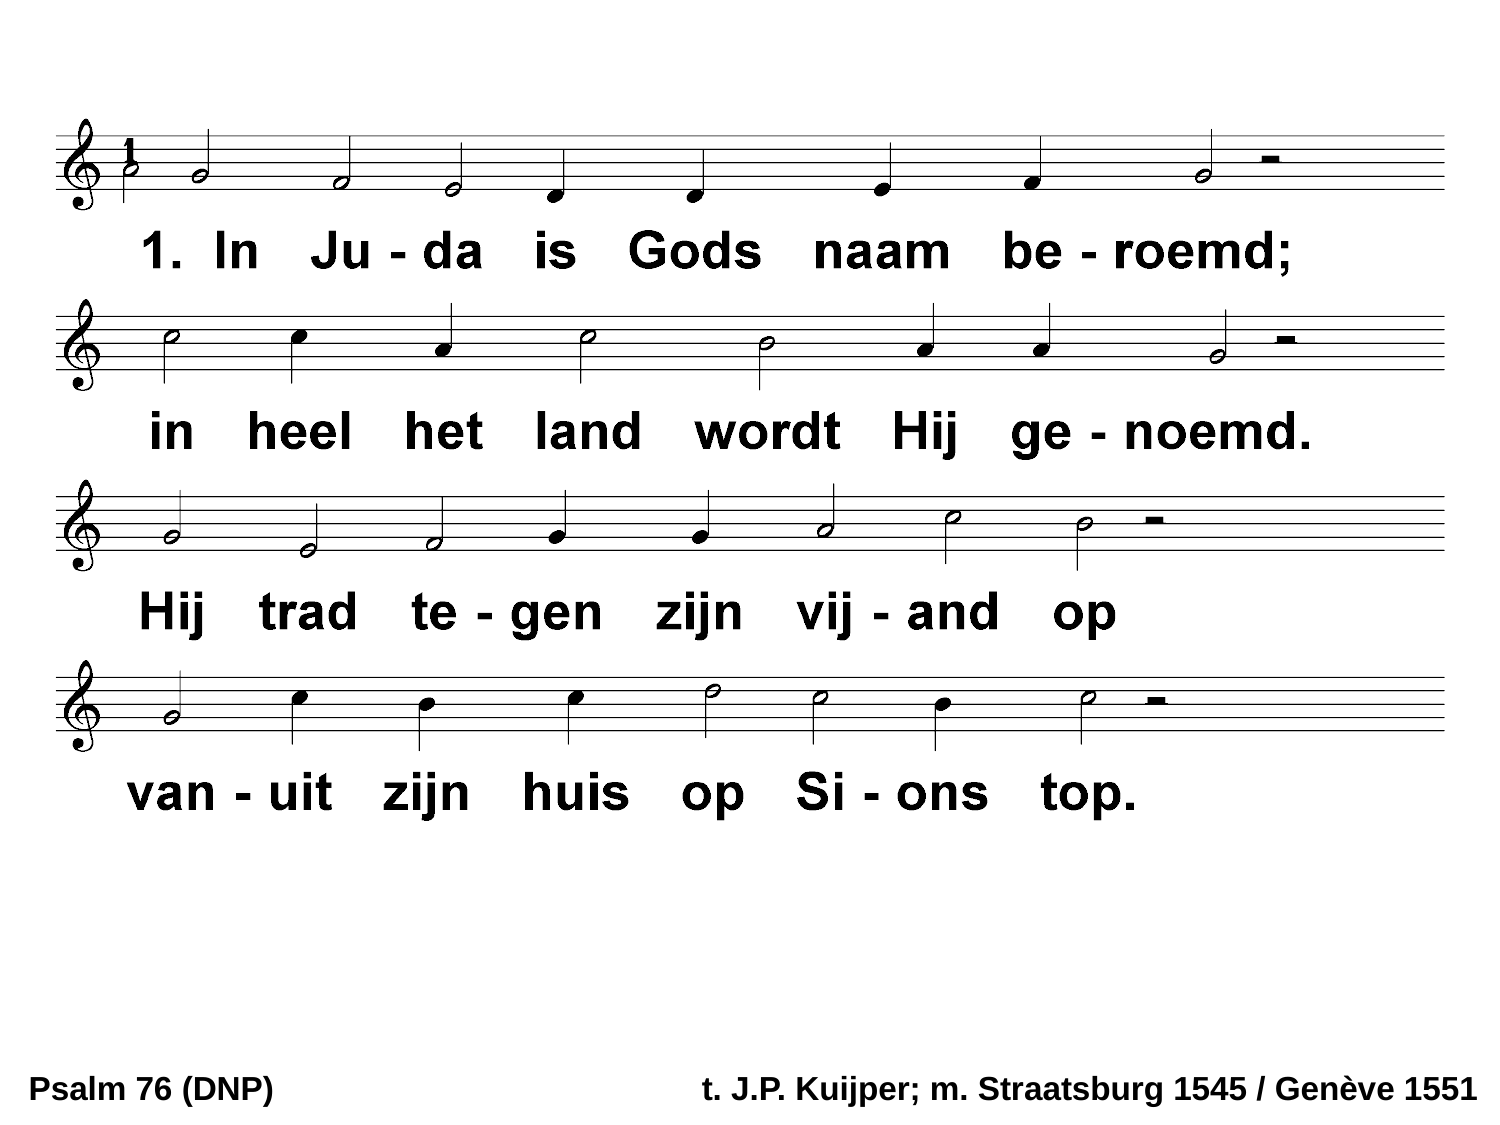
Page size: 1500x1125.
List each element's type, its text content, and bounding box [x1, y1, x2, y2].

text_box Psalm 76 (DNP) t. J.P. Kuijper; m. Straatsburg 1545 / Genève 1551 [13, 1059, 1495, 1115]
picture [41, 103, 1459, 836]
